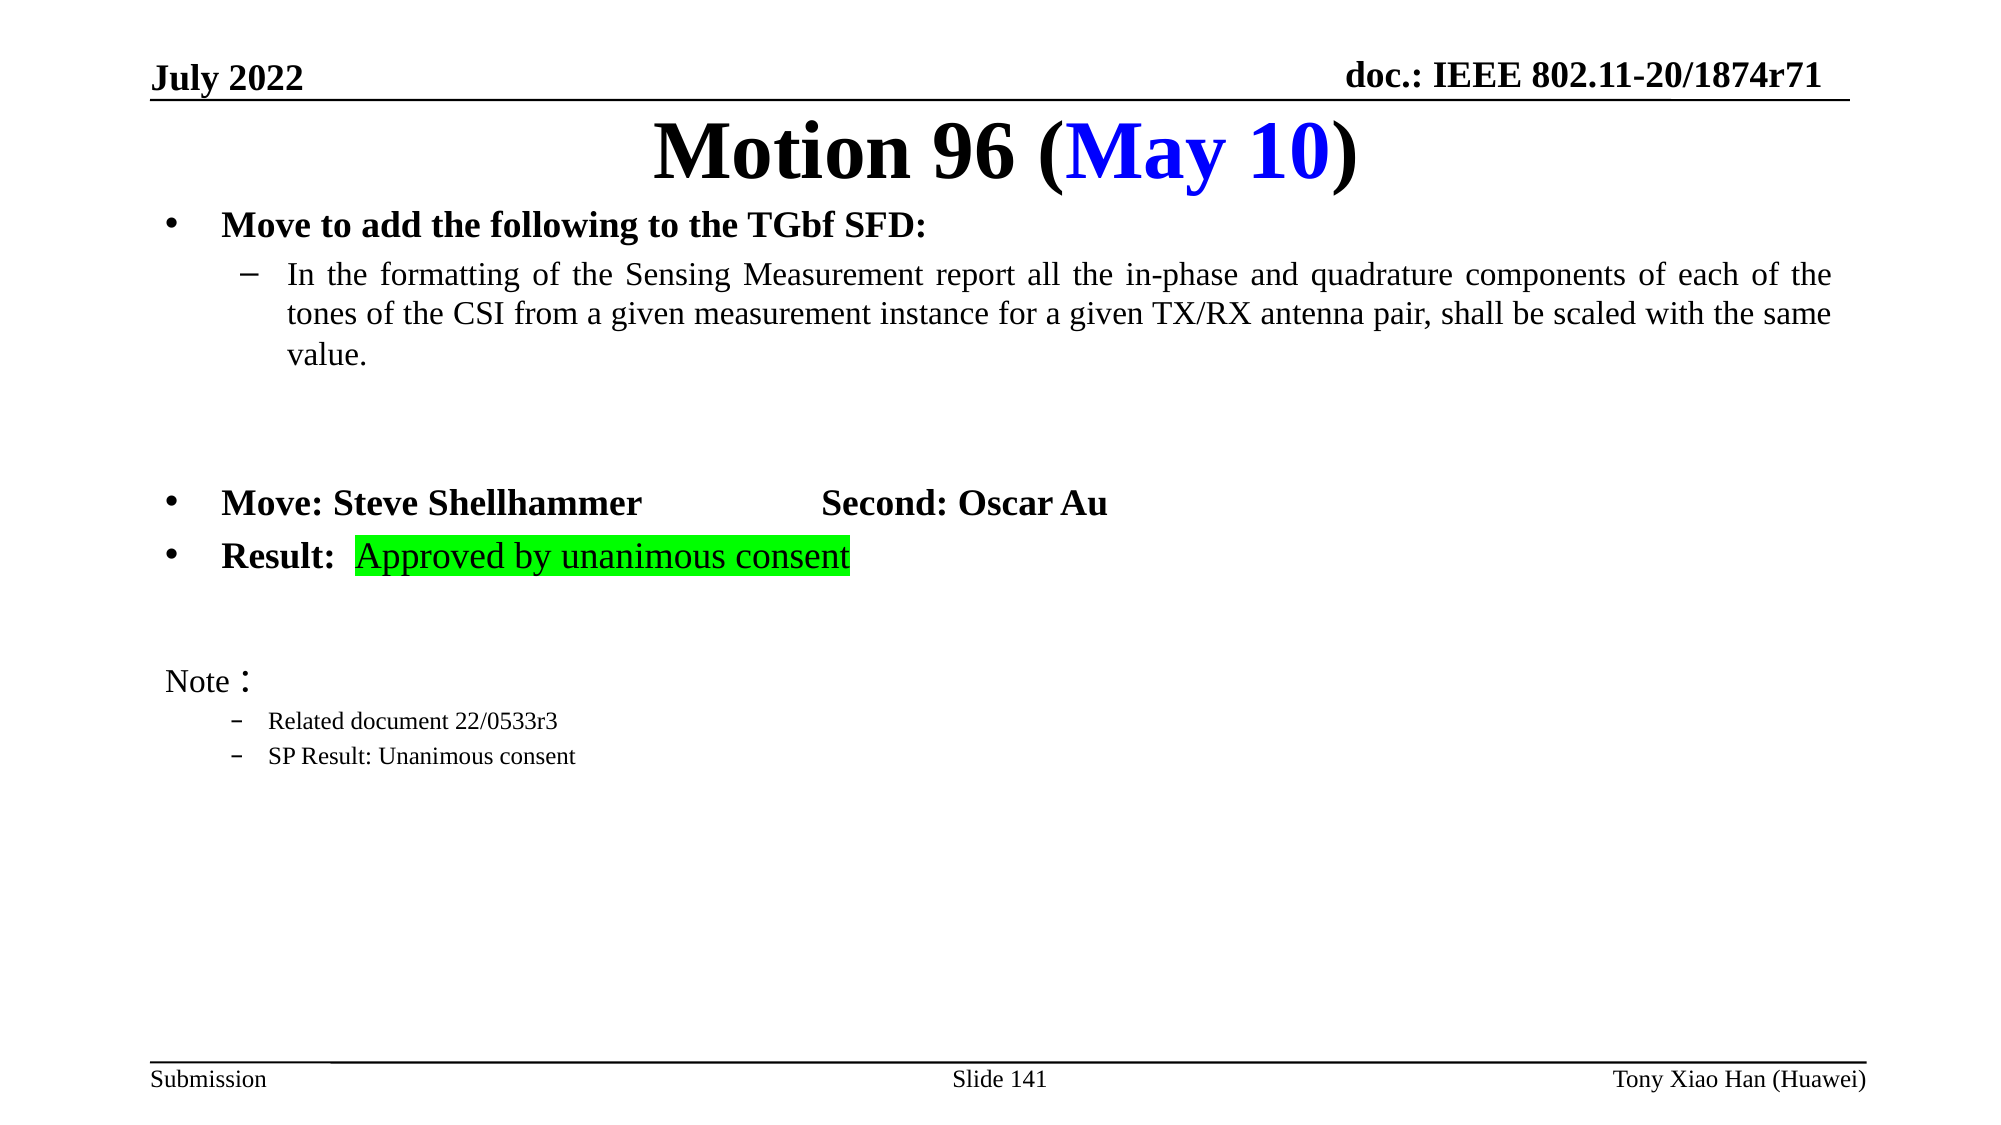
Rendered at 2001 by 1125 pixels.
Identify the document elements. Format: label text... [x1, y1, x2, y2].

text_box Motion 96 (May 10) [368, 87, 1644, 162]
text_box Move to add the following to the TGbf SFD: In the formatting of the Sensing Measurement report all the in-phase and quadrature components of each of the tones of the CSI from a given measurement instance for a given TX/RX antenna pair, shall be scaled with the same value. Move: Steve Shellhammer Second: Oscar Au Result: Approved by unanimous consent Note： Related document 22/0533r3 SP Result: Unanimous consent [150, 162, 1850, 875]
